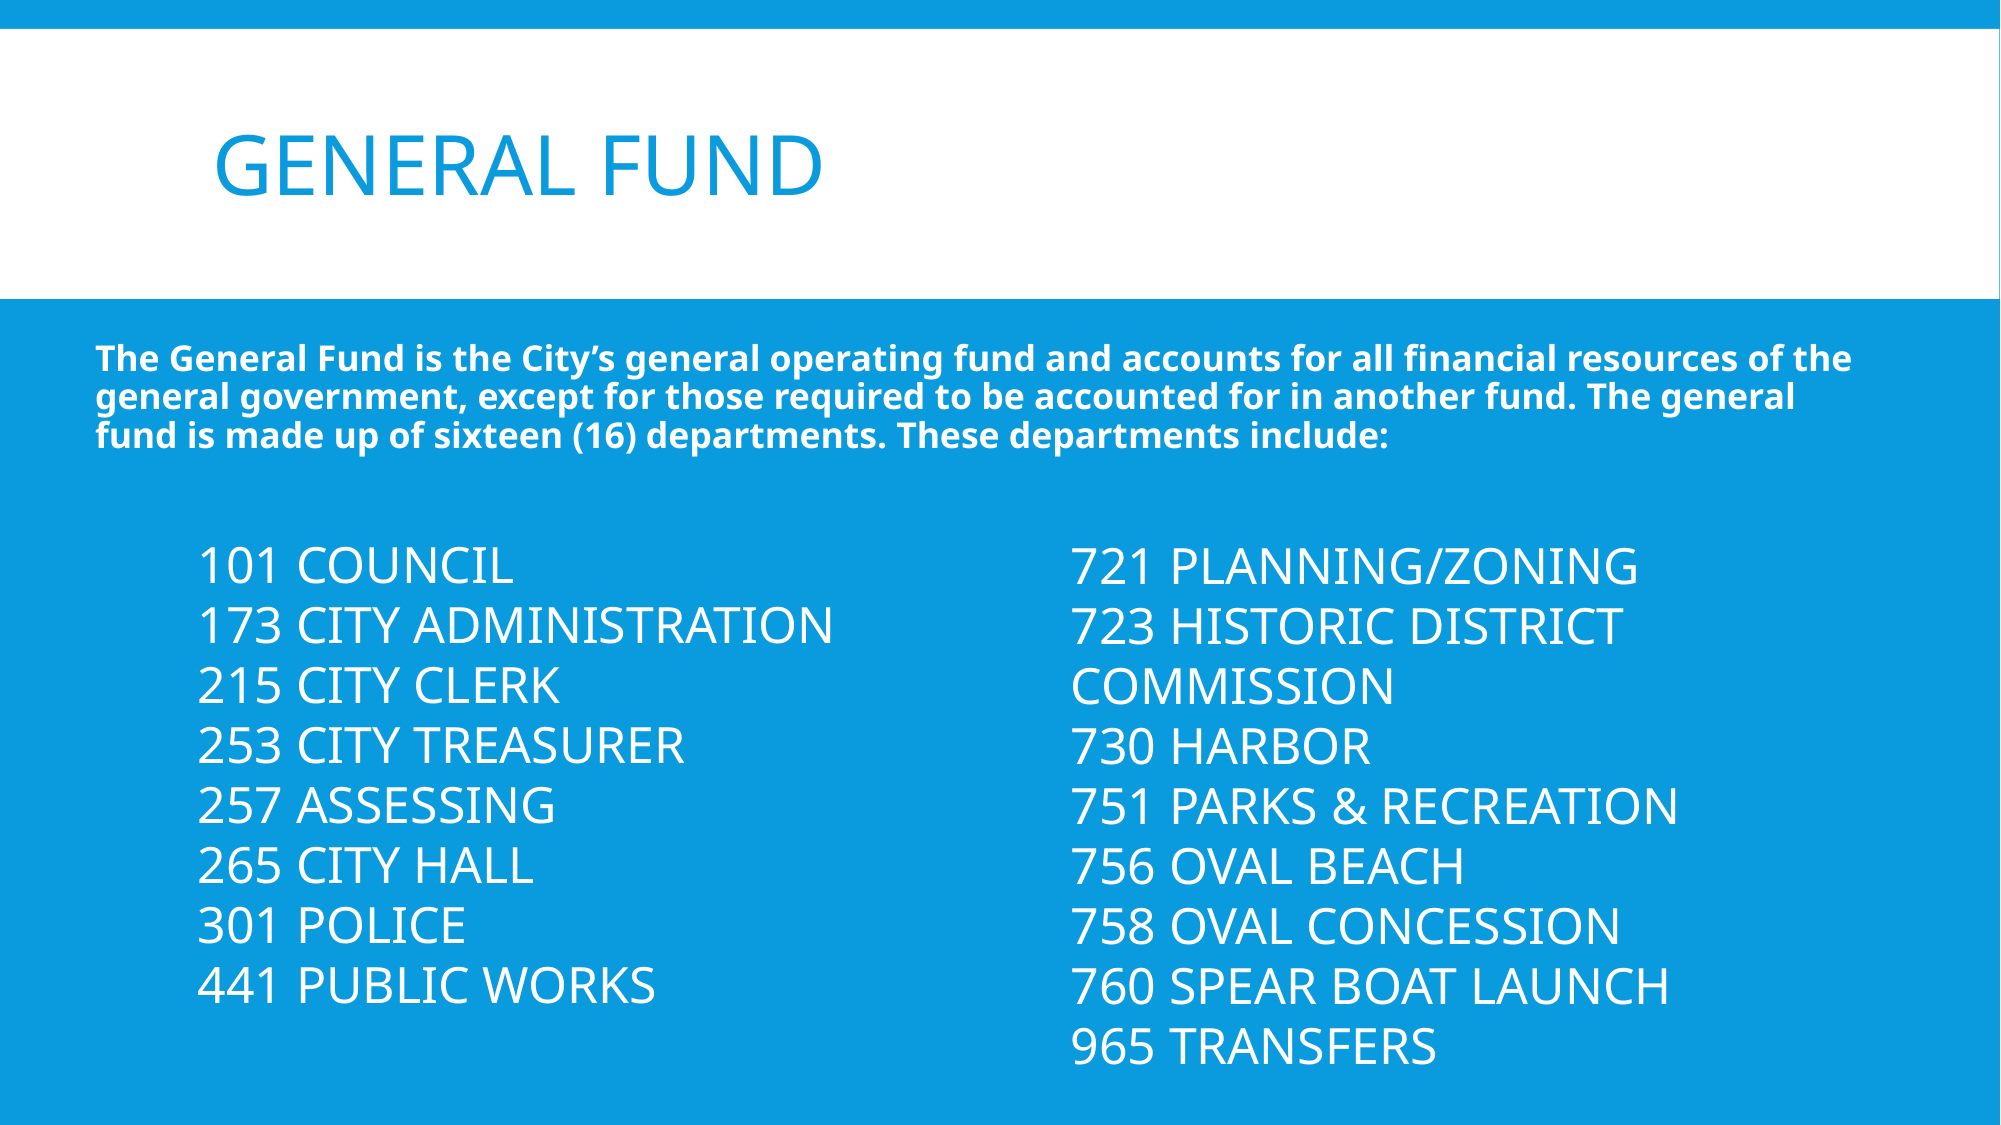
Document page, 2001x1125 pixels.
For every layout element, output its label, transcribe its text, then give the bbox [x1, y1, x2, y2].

list The General Fund is the City’s general operating fund and accounts for all financial resources of the general government, except for those required to be accounted for in another fund. The general fund is made up of sixteen (16) departments. These departments include: [79, 333, 1881, 464]
text_box 721 PLANNING/ZONING 723 HISTORIC DISTRICT COMMISSION 730 HARBOR 751 PARKS & RECREATION 756 OVAL BEACH 758 OVAL CONCESSION 760 SPEAR BOAT LAUNCH 965 TRANSFERS [1055, 527, 1905, 1082]
text_box 101 COUNCIL 173 CITY ADMINISTRATION 215 CITY CLERK 253 CITY TREASURER 257 ASSESSING 265 CITY HALL 301 POLICE 441 PUBLIC WORKS [182, 525, 1014, 1021]
title General Fund [197, 46, 1803, 295]
